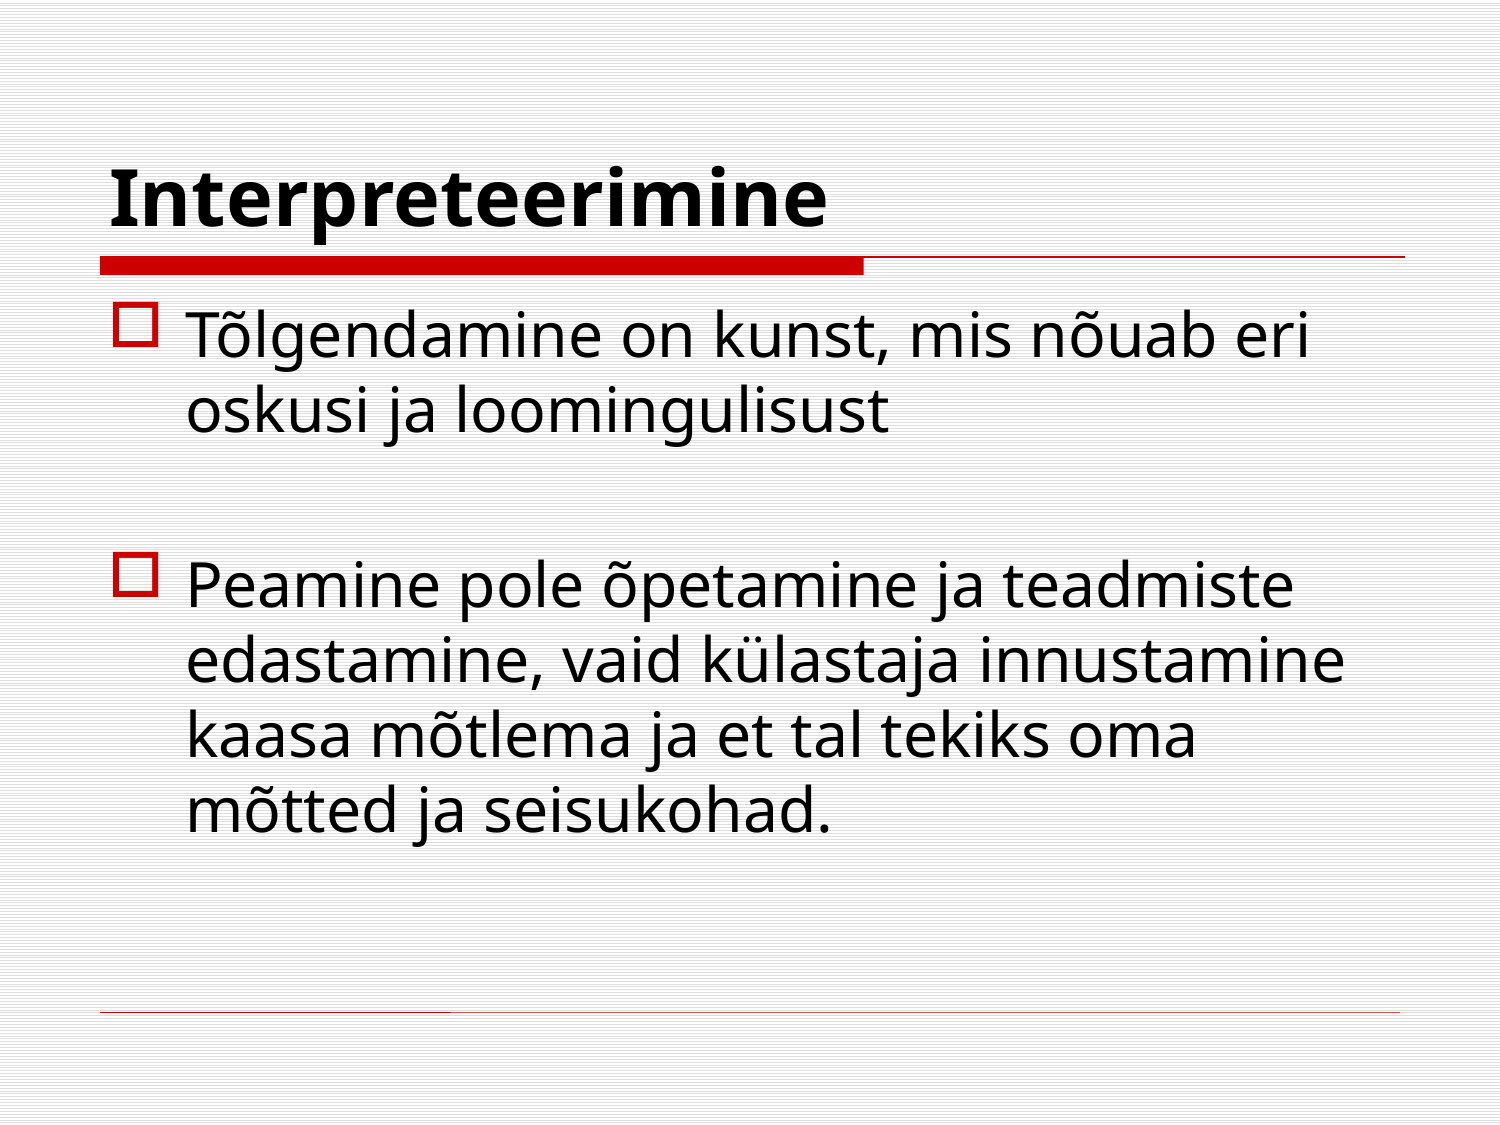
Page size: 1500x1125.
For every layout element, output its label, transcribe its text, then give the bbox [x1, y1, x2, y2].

list Tõlgendamine on kunst, mis nõuab eri oskusi ja loomingulisust Peamine pole õpetamine ja teadmiste edastamine, vaid külastaja innustamine kaasa mõtlema ja et tal tekiks oma mõtted ja seisukohad. [92, 287, 1406, 988]
title Interpreteerimine [94, 50, 1407, 250]
